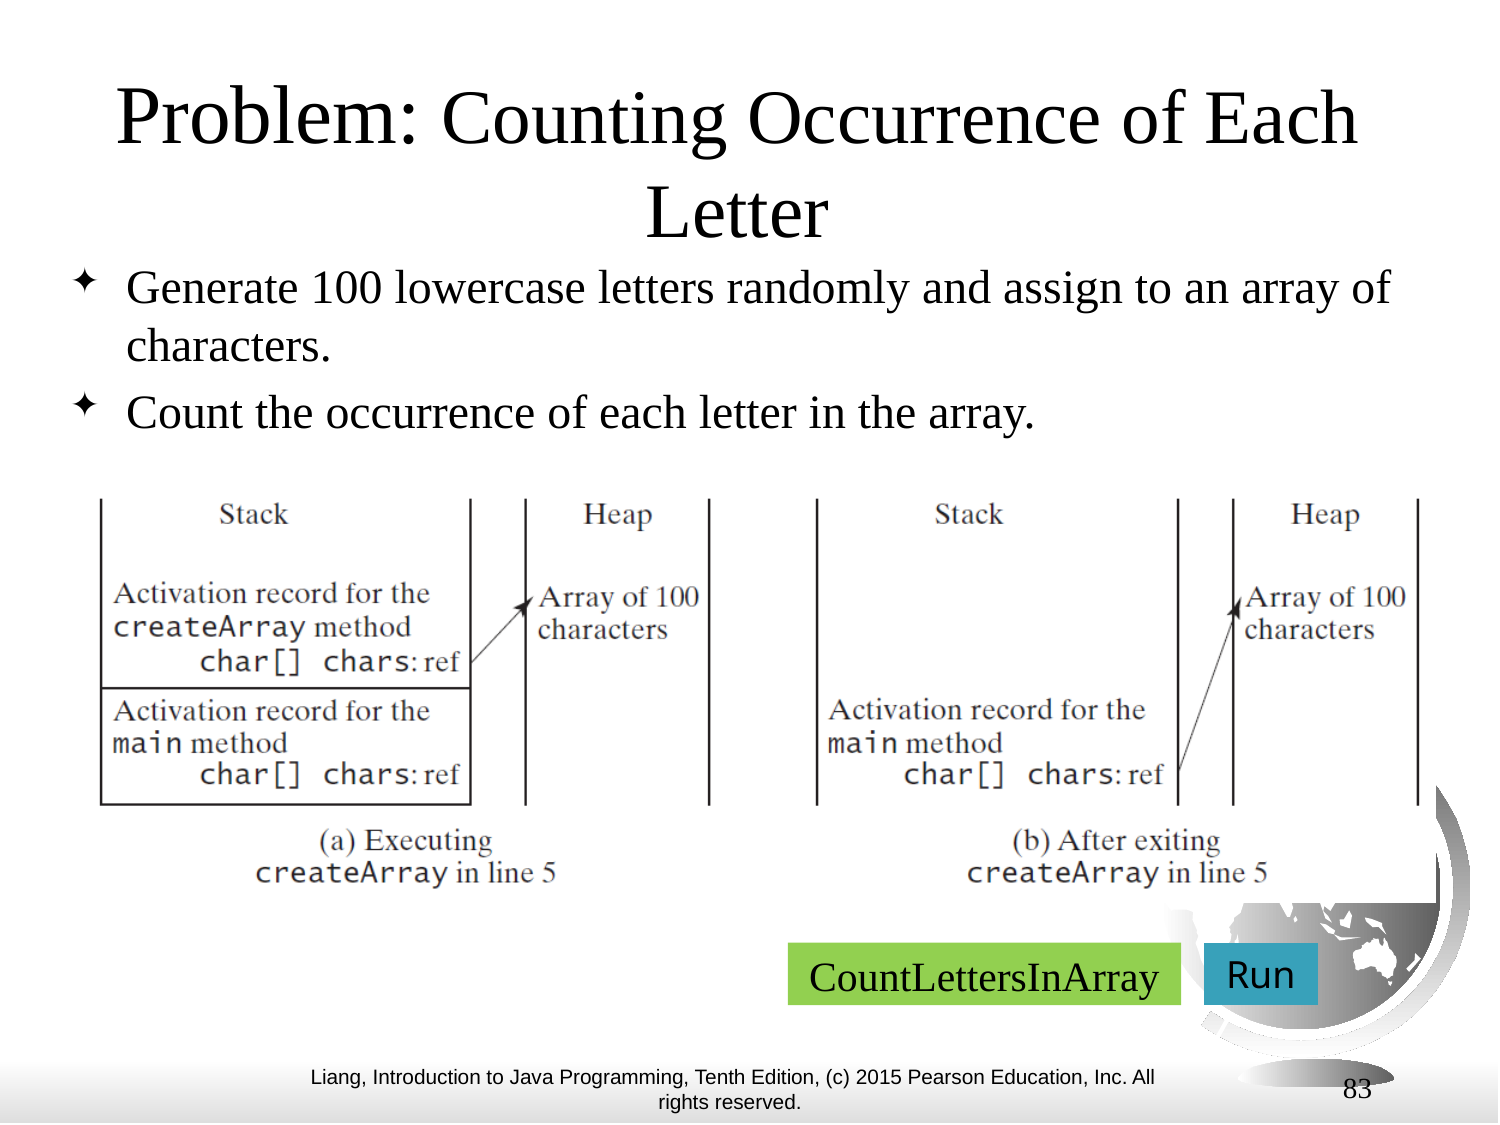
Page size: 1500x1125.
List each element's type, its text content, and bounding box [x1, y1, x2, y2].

slide_number 83 [1074, 1049, 1388, 1125]
title Problem: Counting Occurrence of Each Letter [99, 62, 1375, 248]
text_box Run [1203, 942, 1319, 1006]
text_box CountLettersInArray [787, 942, 1182, 1006]
list Generate 100 lowercase letters randomly and assign to an array of characters. Count the occurrence of each letter in the array. [54, 248, 1436, 481]
text_box [87, 299, 1413, 438]
picture [88, 482, 1436, 903]
